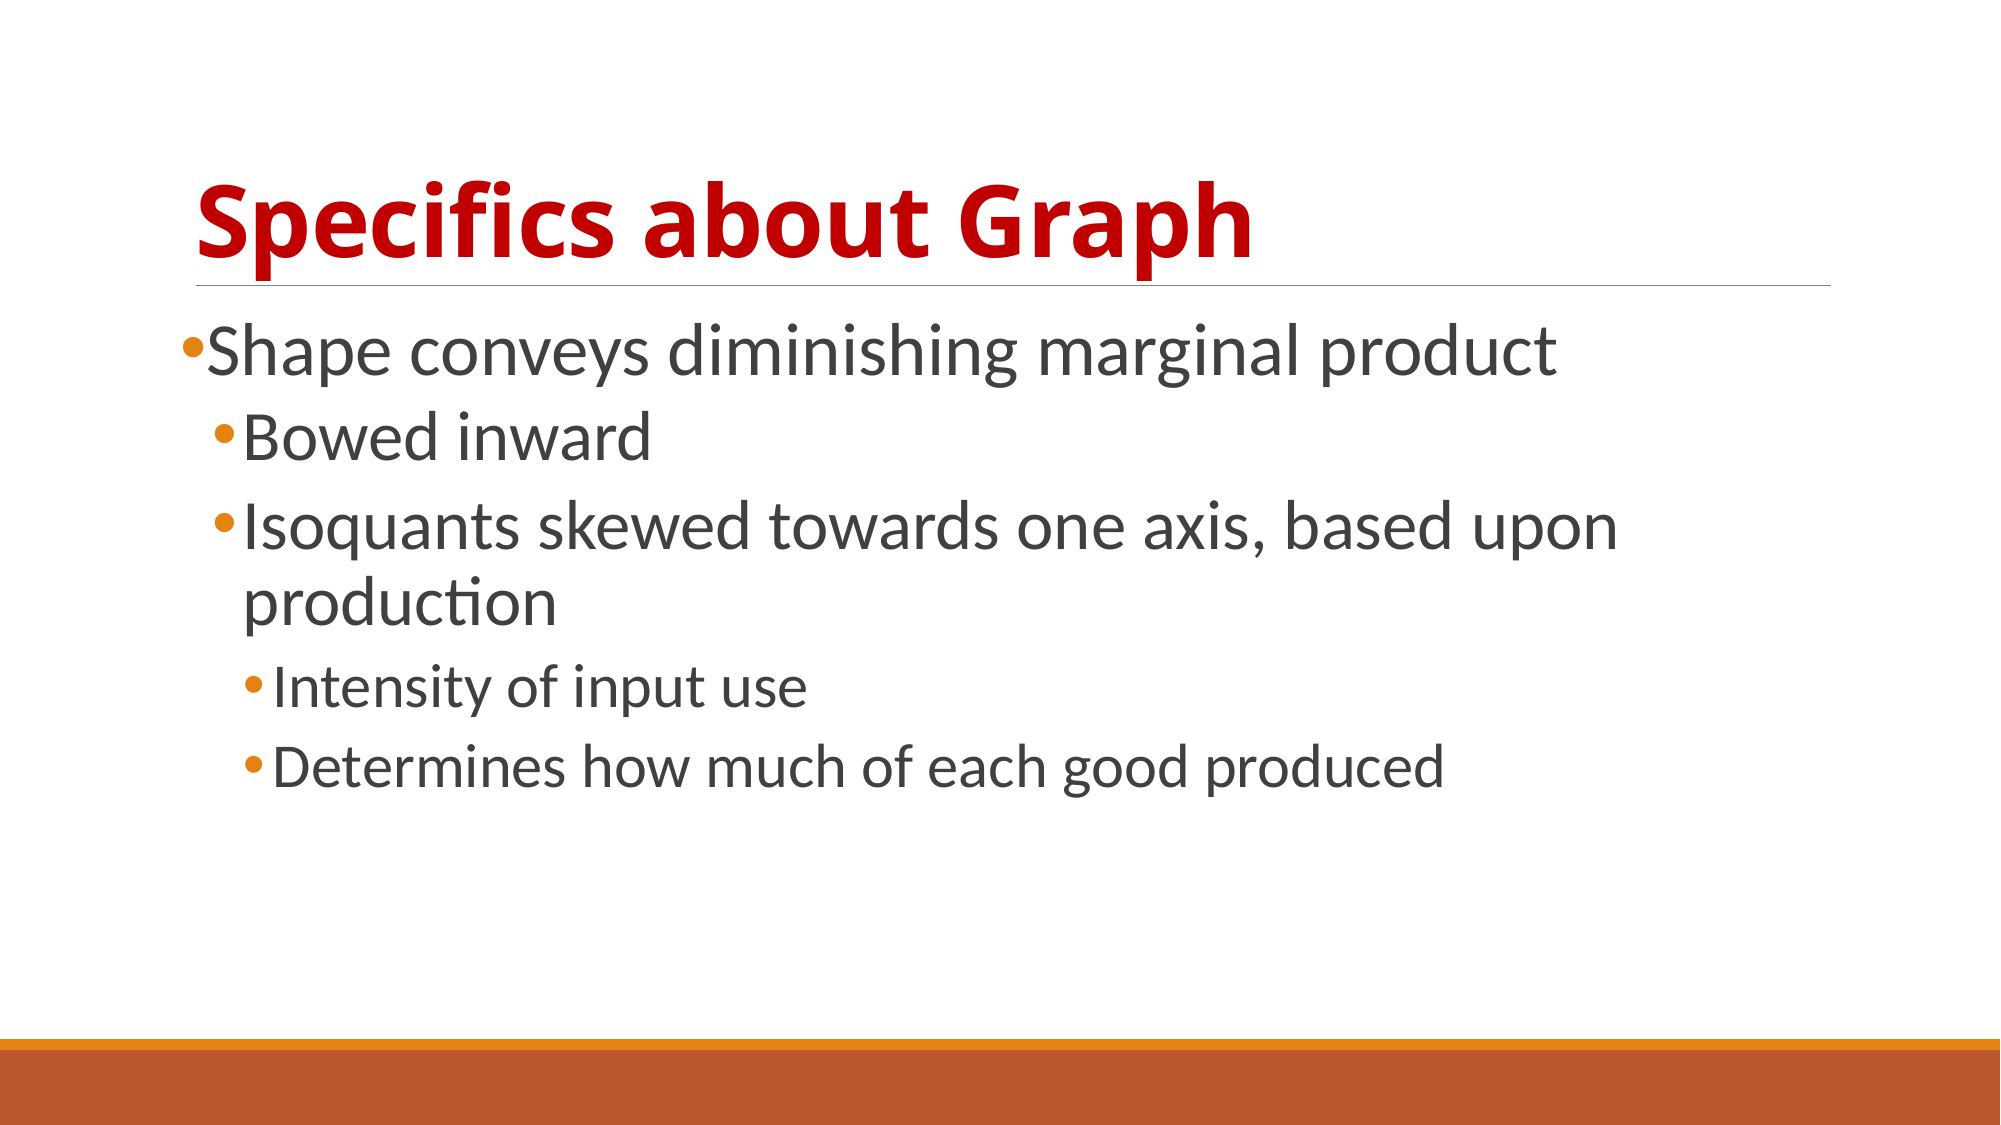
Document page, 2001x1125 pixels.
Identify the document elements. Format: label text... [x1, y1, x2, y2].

title Specifics about Graph [180, 47, 1830, 285]
list Shape conveys diminishing marginal product Bowed inward Isoquants skewed towards one axis, based upon production Intensity of input use Determines how much of each good produced [180, 302, 1830, 963]
